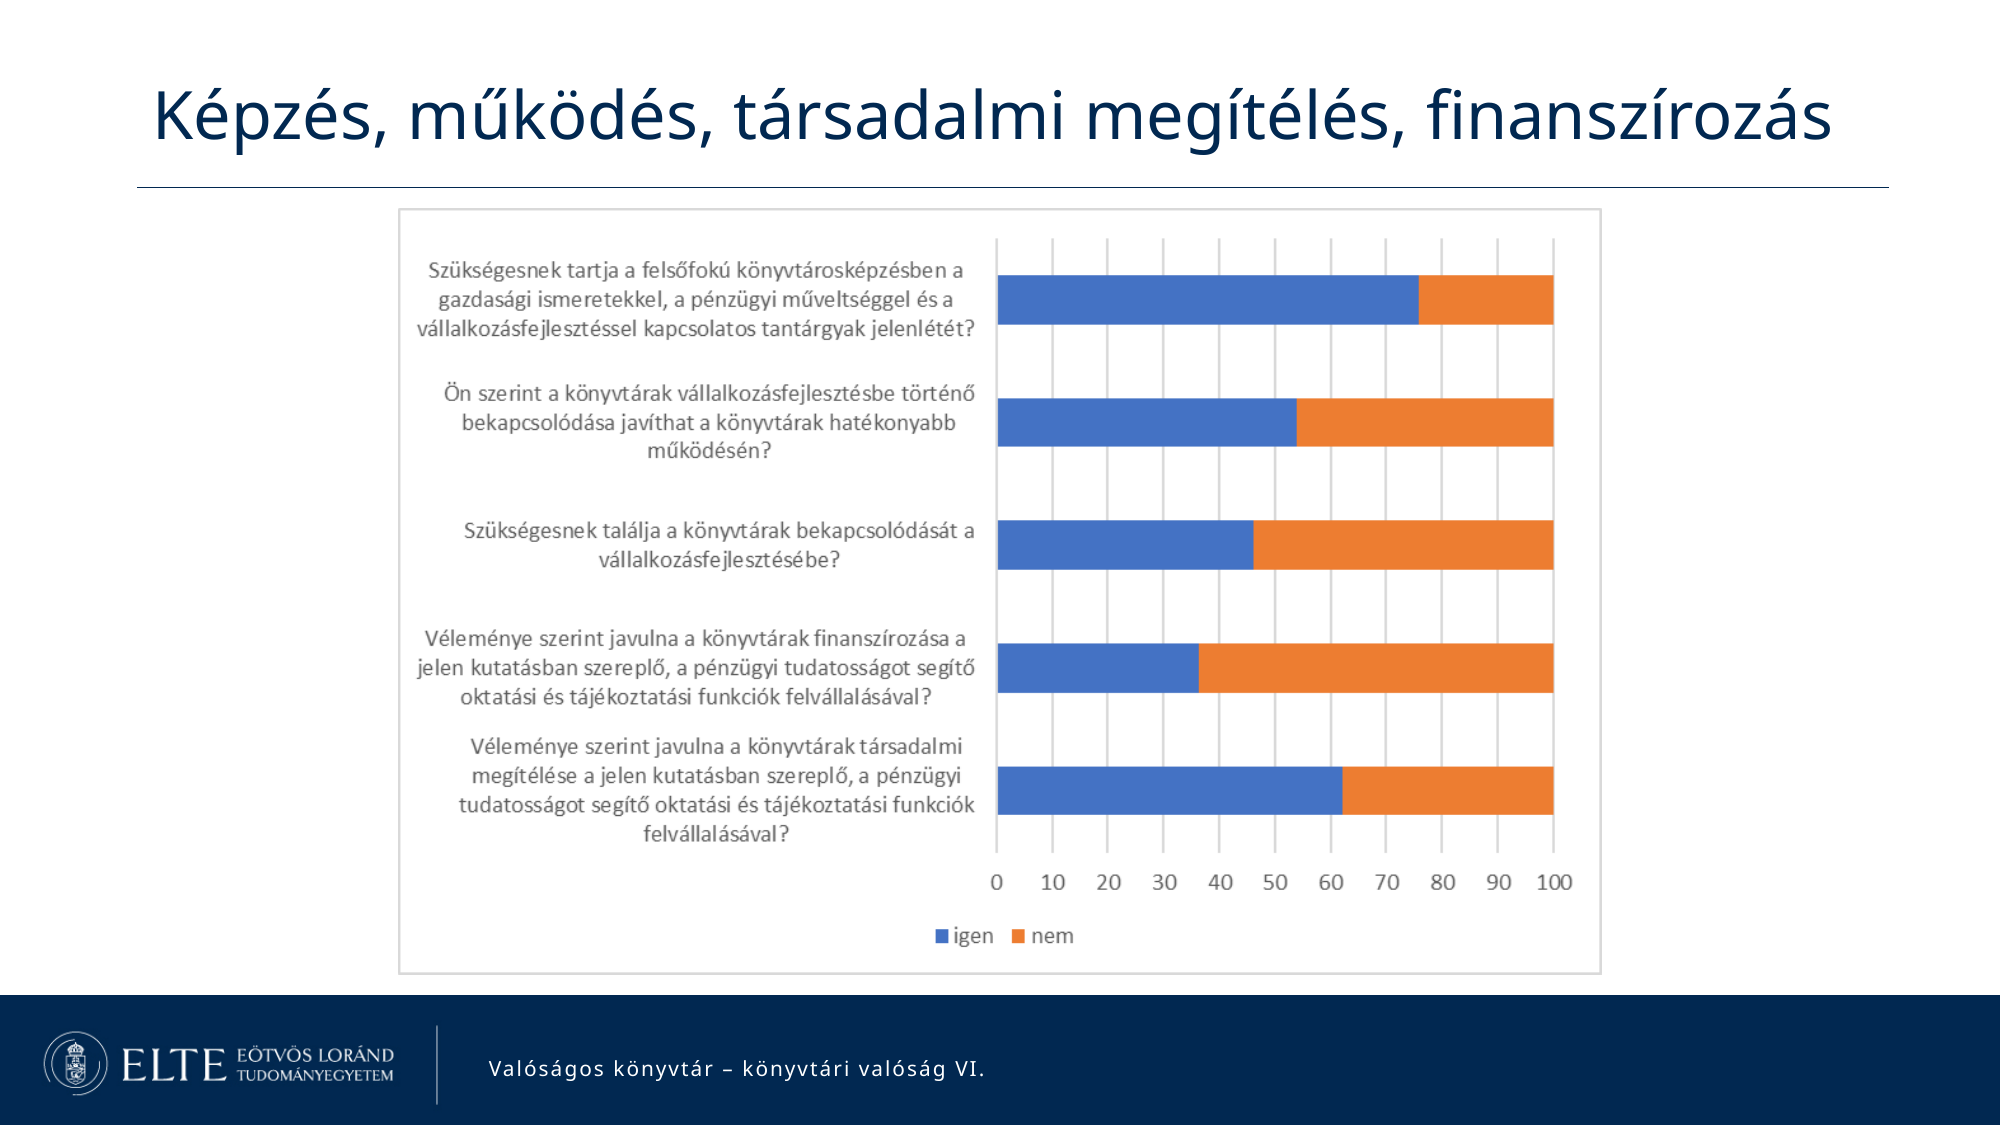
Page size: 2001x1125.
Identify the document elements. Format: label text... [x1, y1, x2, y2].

picture [0, 995, 2000, 1125]
picture [398, 208, 1602, 975]
text_box Képzés, működés, társadalmi megítélés, finanszírozás [137, 65, 1863, 161]
